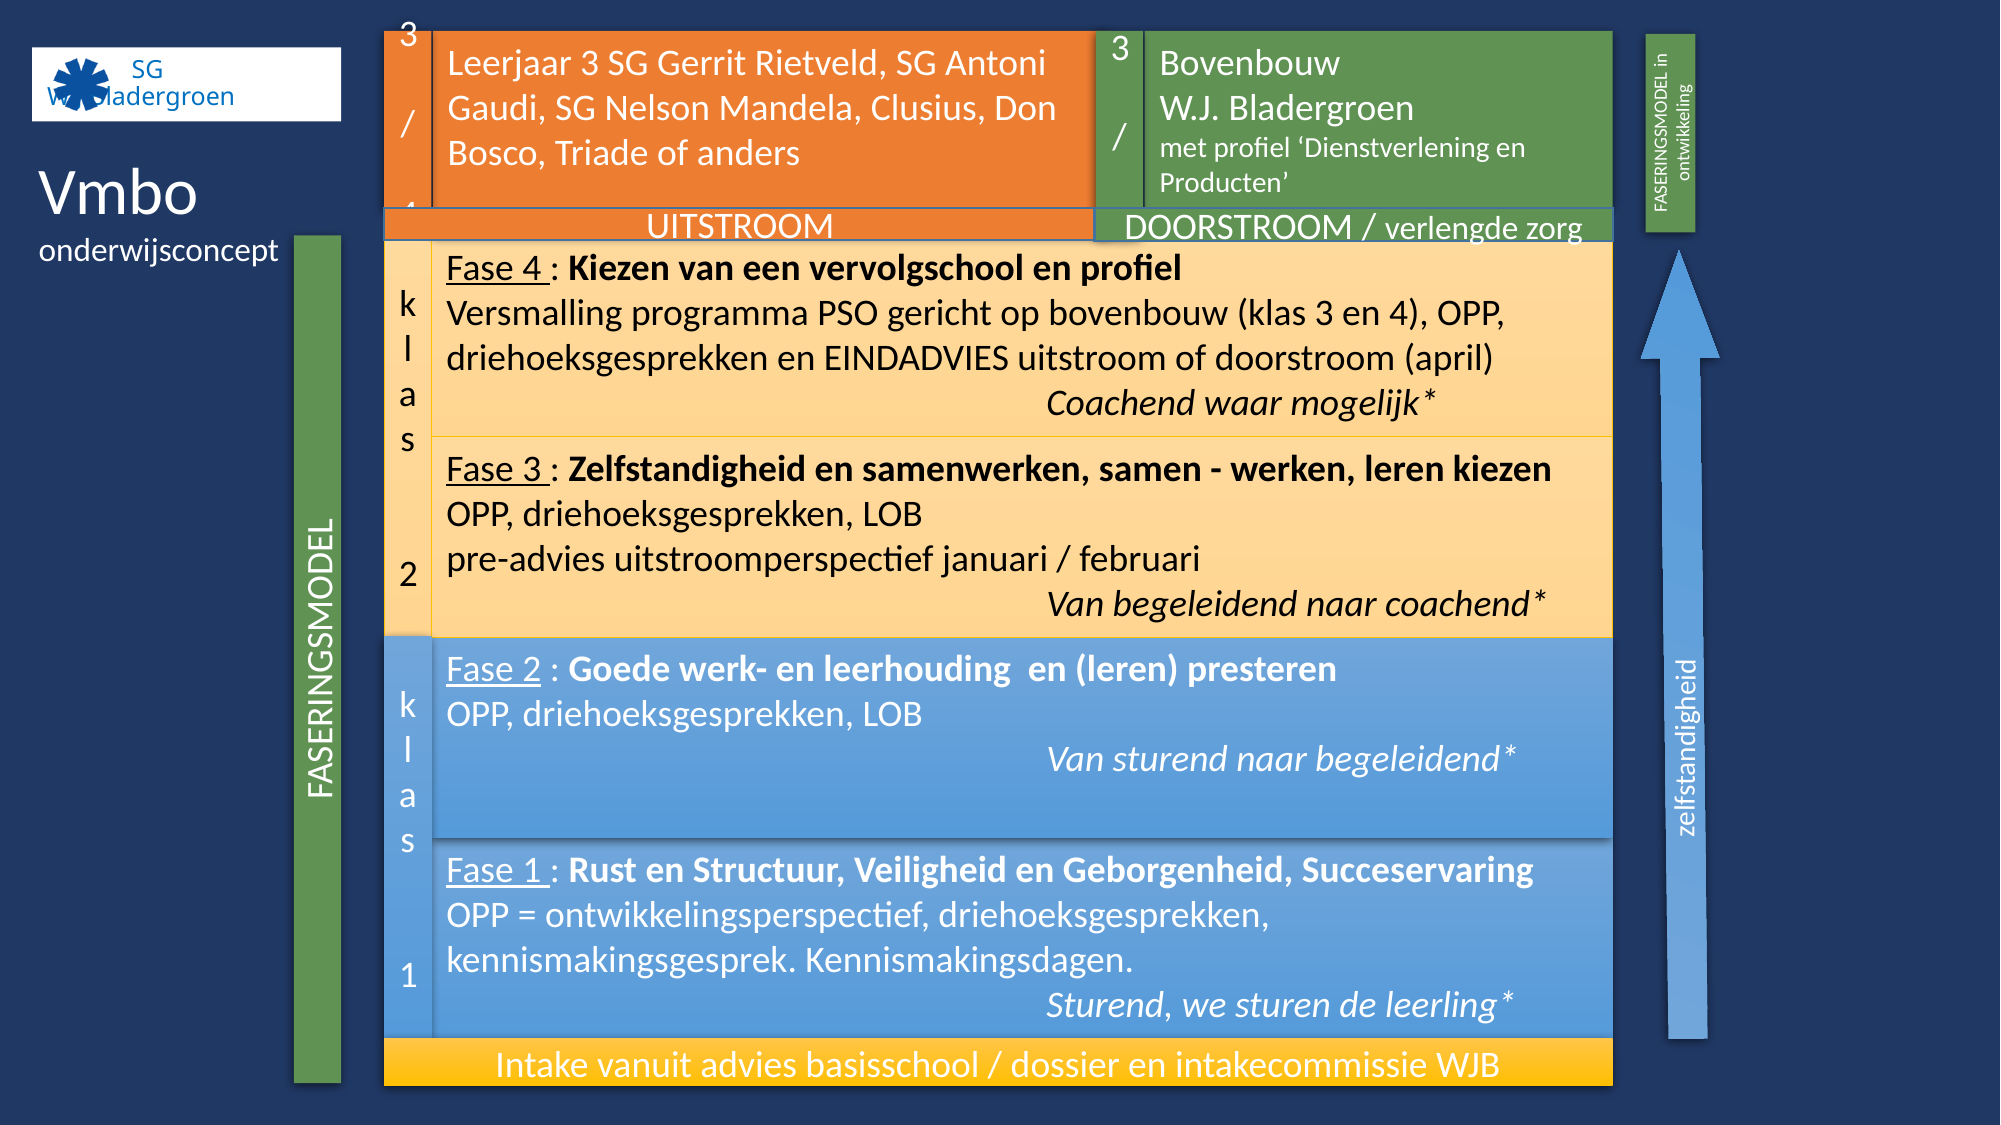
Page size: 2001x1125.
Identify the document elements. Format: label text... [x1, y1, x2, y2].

text_box Fase 2 : Goede werk- en leerhouding en (leren) presteren OPP, driehoeksgesprekken, LOB Van sturend naar begeleidend* [438, 638, 1613, 838]
text_box FASERINGSMODEL in ontwikkeling [1645, 33, 1696, 233]
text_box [1617, 255, 1724, 1045]
text_box Fase 3 : Zelfstandigheid en samenwerken, samen - werken, leren kiezen OPP, driehoeksgesprekken, LOB pre-advies uitstroomperspectief januari / februari Van begeleidend naar coachend* [432, 437, 1613, 638]
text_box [32, 47, 342, 122]
text_box Vmbo onderwijsconcept [23, 140, 305, 276]
text_box 3 / 4 [1095, 30, 1144, 208]
text_box klas 2 [384, 240, 432, 633]
text_box Intake vanuit advies basisschool / dossier en intakecommissie WJB [384, 1038, 1613, 1086]
text_box DOORSTROOM / verlengde zorg [1094, 208, 1613, 242]
text_box 3 / 4 [384, 30, 432, 208]
text_box Fase 4 : Kiezen van een vervolgschool en profiel Versmalling programma PSO gericht op bovenbouw (klas 3 en 4), OPP, driehoeksgesprekken en EINDADVIES uitstroom of doorstroom (april) Coachend waar mogelijk* [432, 242, 1613, 437]
text_box FASERINGSMODEL [293, 235, 342, 1084]
text_box klas 1 [384, 636, 432, 1033]
text_box UITSTROOM [384, 208, 1094, 240]
text_box Fase 1 : Rust en Structuur, Veiligheid en Geborgenheid, Succeservaring OPP = ontwikkelingsperspectief, driehoeksgesprekken, kennismakingsgesprek. Kennismakingsdagen. Sturend, we sturen de leerling* [439, 849, 1613, 1033]
text_box Leerjaar 3 SG Gerrit Rietveld, SG Antoni Gaudi, SG Nelson Mandela, Clusius, Don Bosco, Triade of anders [437, 30, 1090, 208]
text_box Bovenbouw W.J. Bladergroen met profiel ‘Dienstverlening en Producten’ [1147, 30, 1613, 208]
